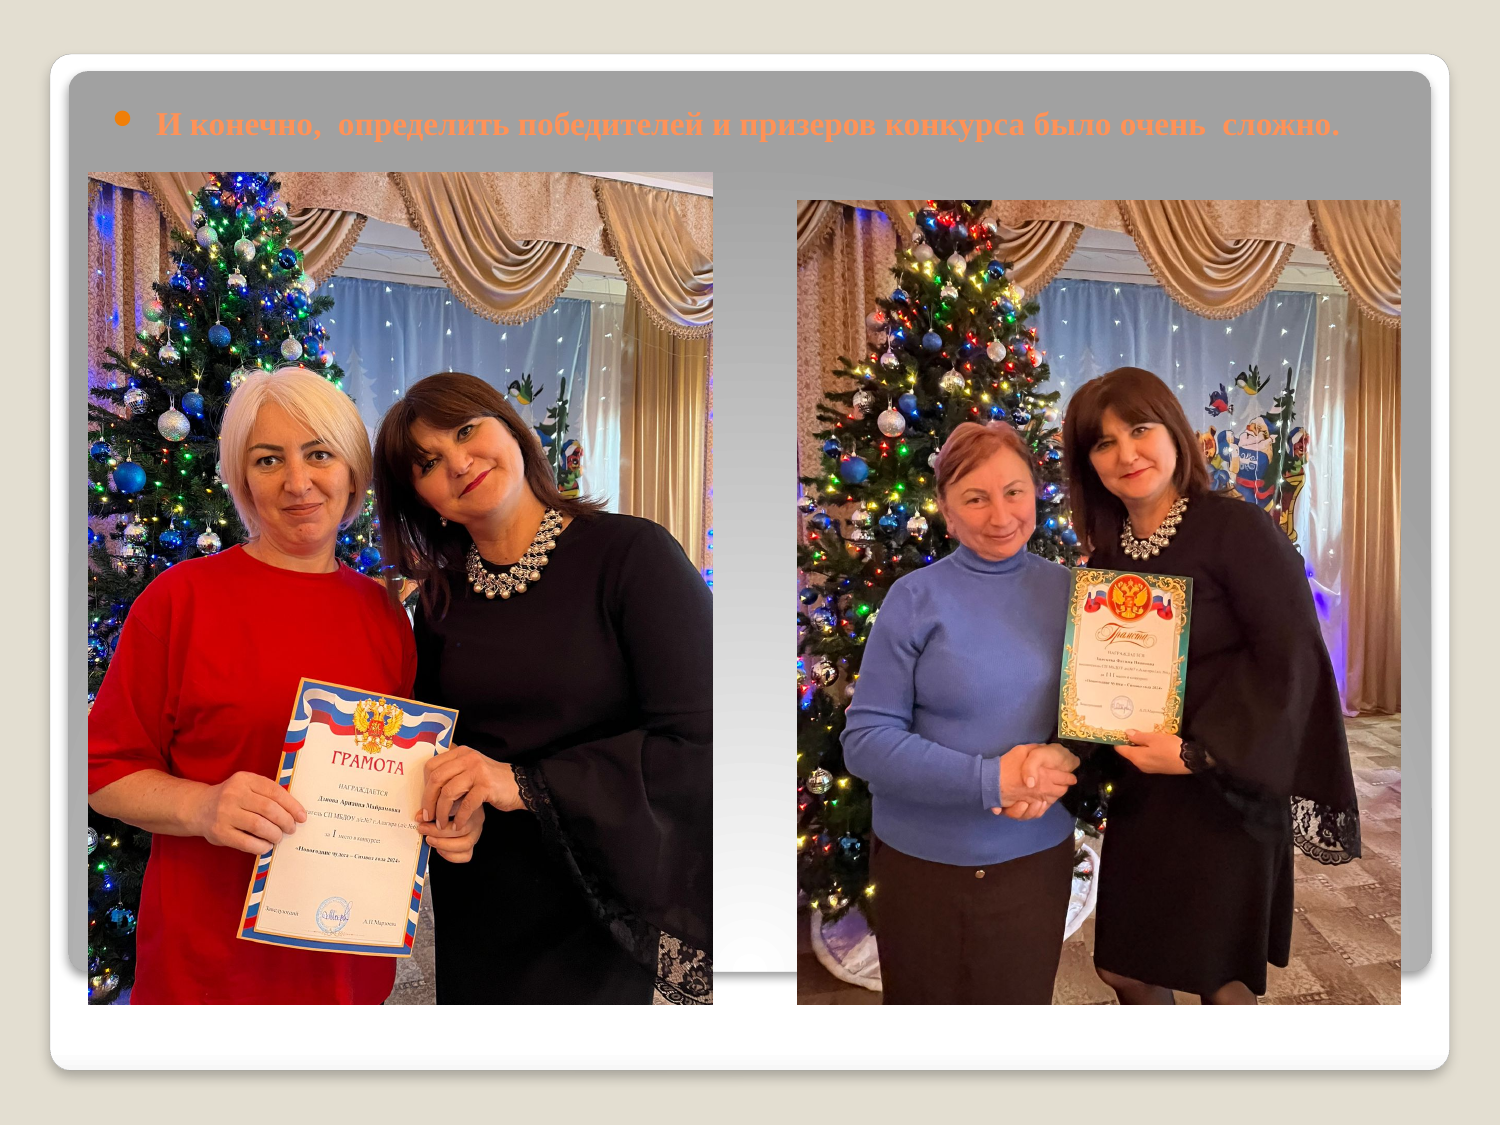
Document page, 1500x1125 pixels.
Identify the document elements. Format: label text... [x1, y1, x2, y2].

picture [88, 172, 713, 1005]
list И конечно, определить победителей и призеров конкурса было очень сложно. [82, 86, 1425, 976]
picture [796, 199, 1401, 1005]
